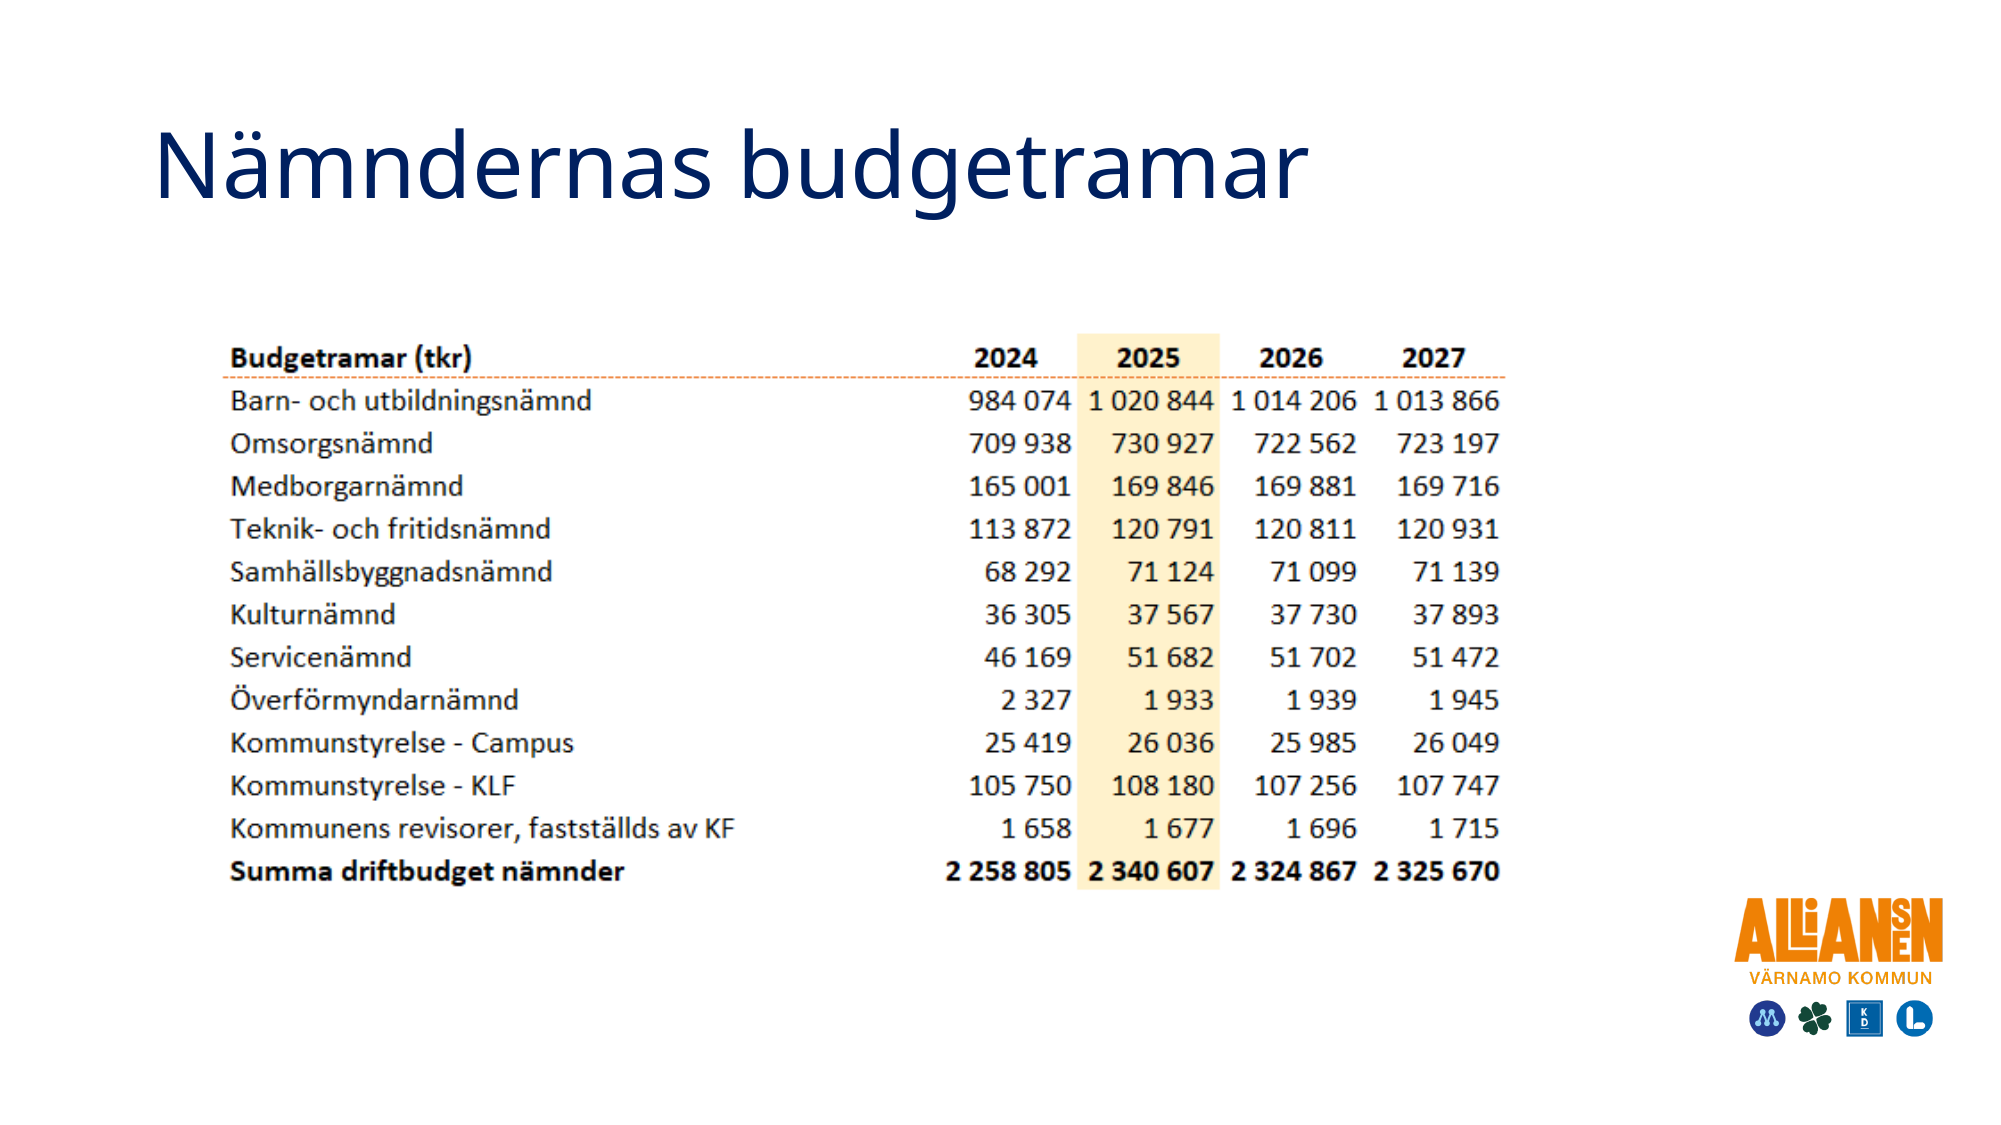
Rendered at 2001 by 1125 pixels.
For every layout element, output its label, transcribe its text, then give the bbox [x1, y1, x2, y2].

title Nämndernas budgetramar [137, 59, 1863, 278]
picture [193, 277, 1543, 915]
picture [1706, 837, 1966, 1097]
